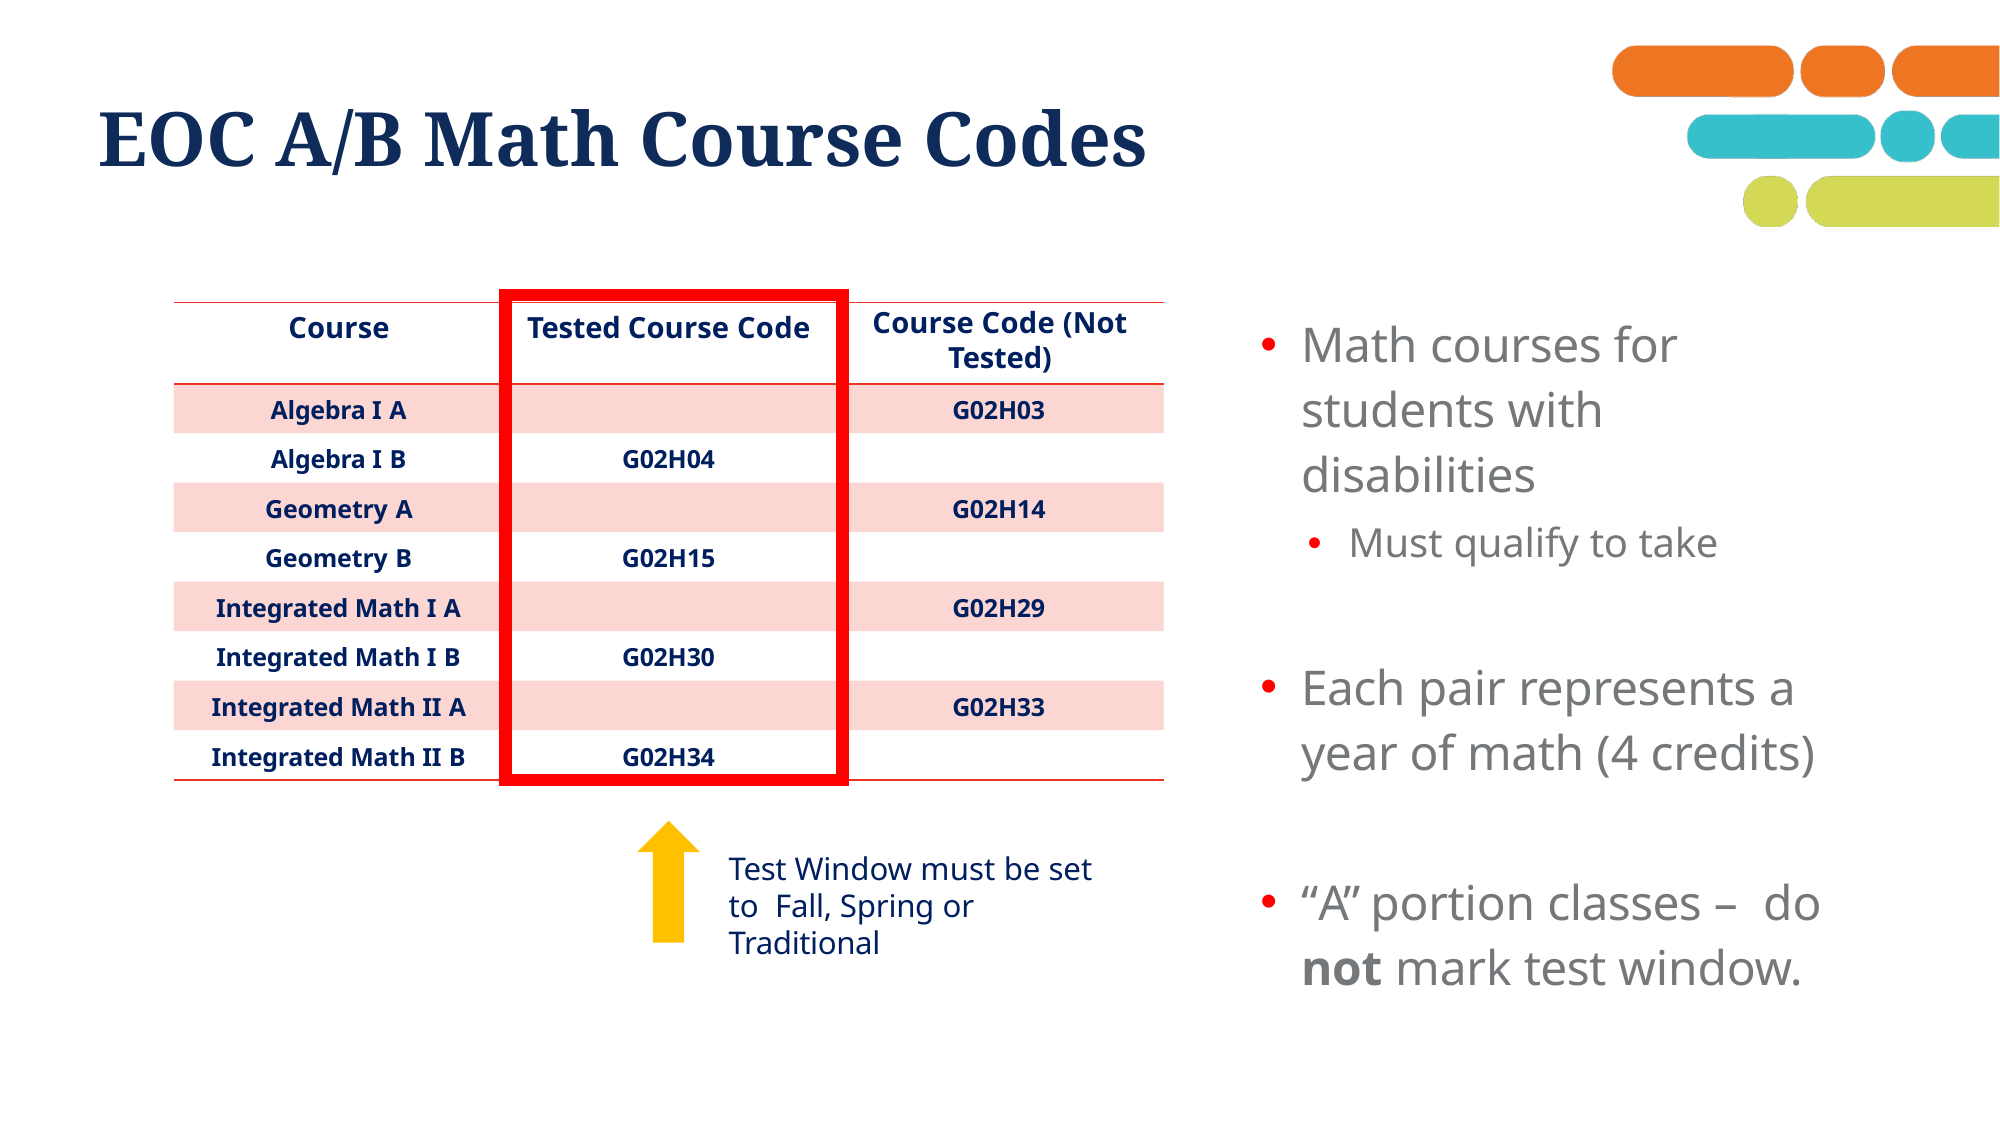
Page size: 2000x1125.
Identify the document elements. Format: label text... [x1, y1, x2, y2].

table_cell Integrated Math I B [174, 631, 504, 681]
table_cell Integrated Math II B [174, 730, 504, 779]
table_cell [843, 532, 1164, 582]
table_cell G02H33 [843, 681, 1164, 730]
table_cell Geometry B [174, 532, 504, 582]
text_box Test Window must be set to Fall, Spring or Traditional [726, 846, 1131, 962]
table_cell Integrated Math I A [174, 582, 504, 631]
table_header Course [174, 303, 504, 383]
table_cell Algebra I A [174, 385, 504, 433]
table_cell G02H03 [843, 385, 1164, 433]
table_cell [843, 730, 1164, 779]
text_box [505, 294, 843, 781]
table_header Course Code (Not Tested) [843, 303, 1164, 383]
table_cell [843, 631, 1164, 681]
table_cell G02H14 [843, 483, 1164, 532]
list Math courses for students with disabilities Must qualify to take Each pair represents a year of math (4 credits) “A” portion classes – do not mark test window. [1243, 303, 1872, 1011]
picture [1613, 46, 2000, 227]
table_cell G02H29 [843, 582, 1164, 631]
title EOC A/B Math Course Codes [83, 37, 1585, 236]
table_cell Algebra I B [174, 433, 504, 483]
table_cell Integrated Math II A [174, 681, 504, 730]
text_box [637, 820, 700, 943]
table_cell Geometry A [174, 483, 504, 532]
table_cell [843, 433, 1164, 483]
